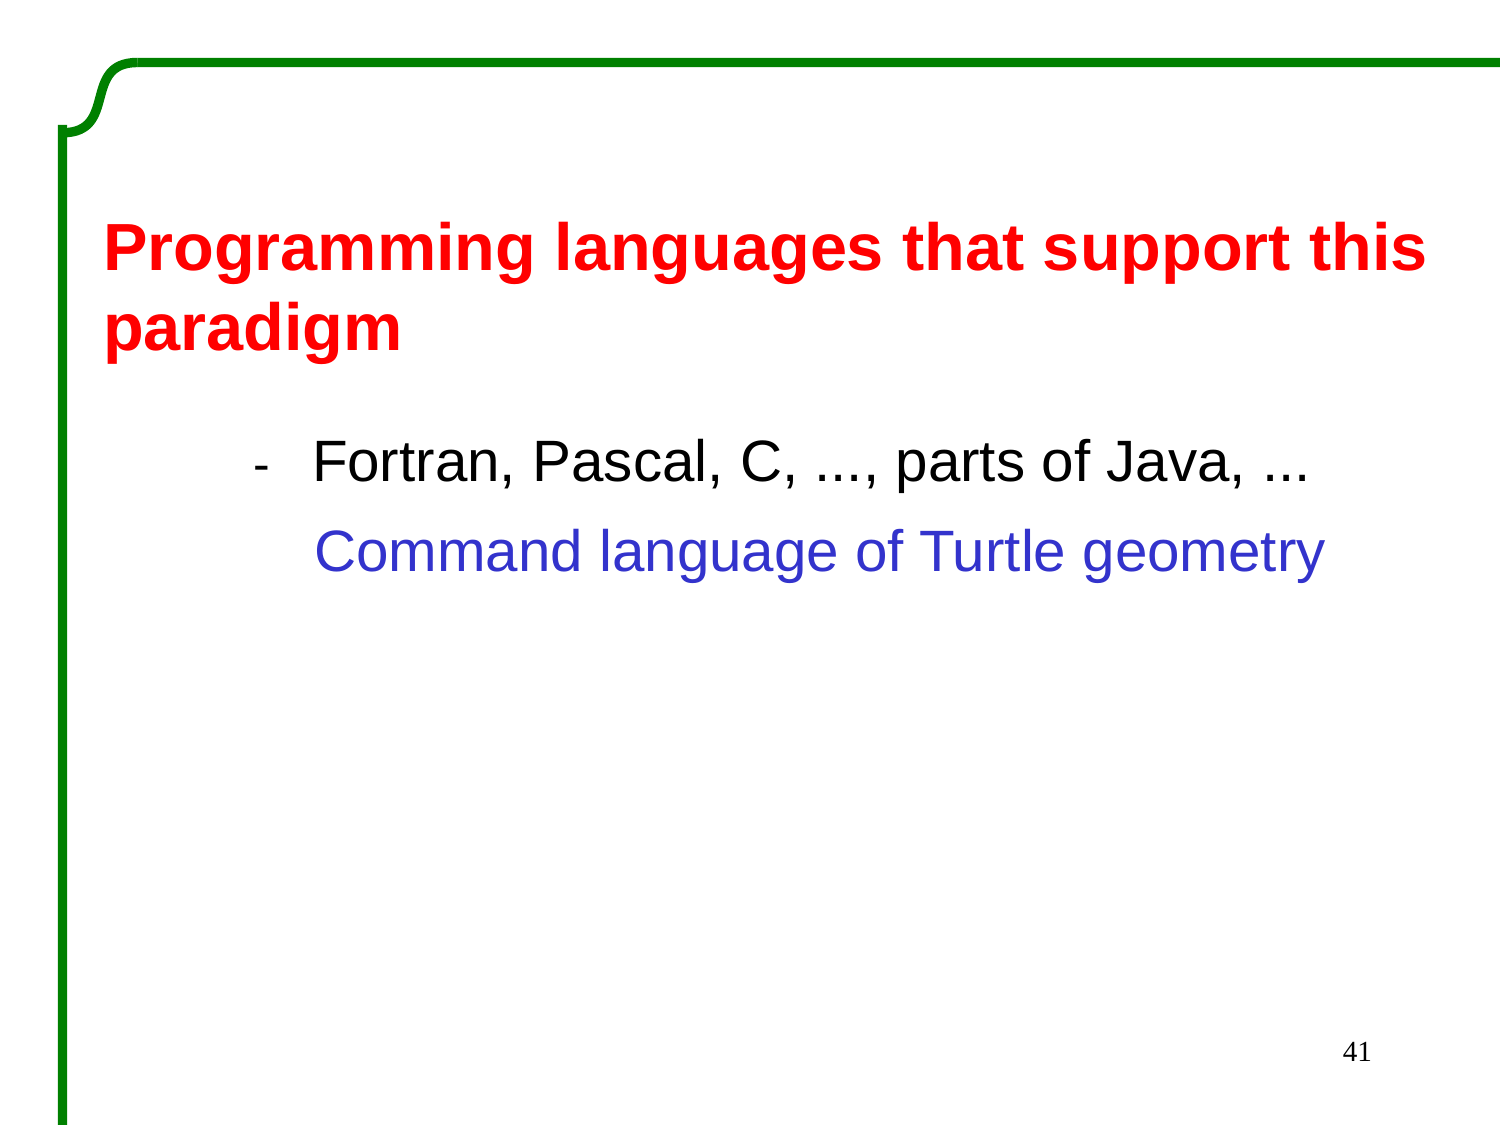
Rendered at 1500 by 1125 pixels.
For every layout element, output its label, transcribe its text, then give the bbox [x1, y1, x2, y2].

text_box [64, 60, 136, 136]
text_box Programming languages that support this paradigm - Fortran, Pascal, C, ..., parts of Java, ... Command language of Turtle geometry [88, 196, 1451, 591]
slide_number 41 [1074, 1025, 1388, 1100]
